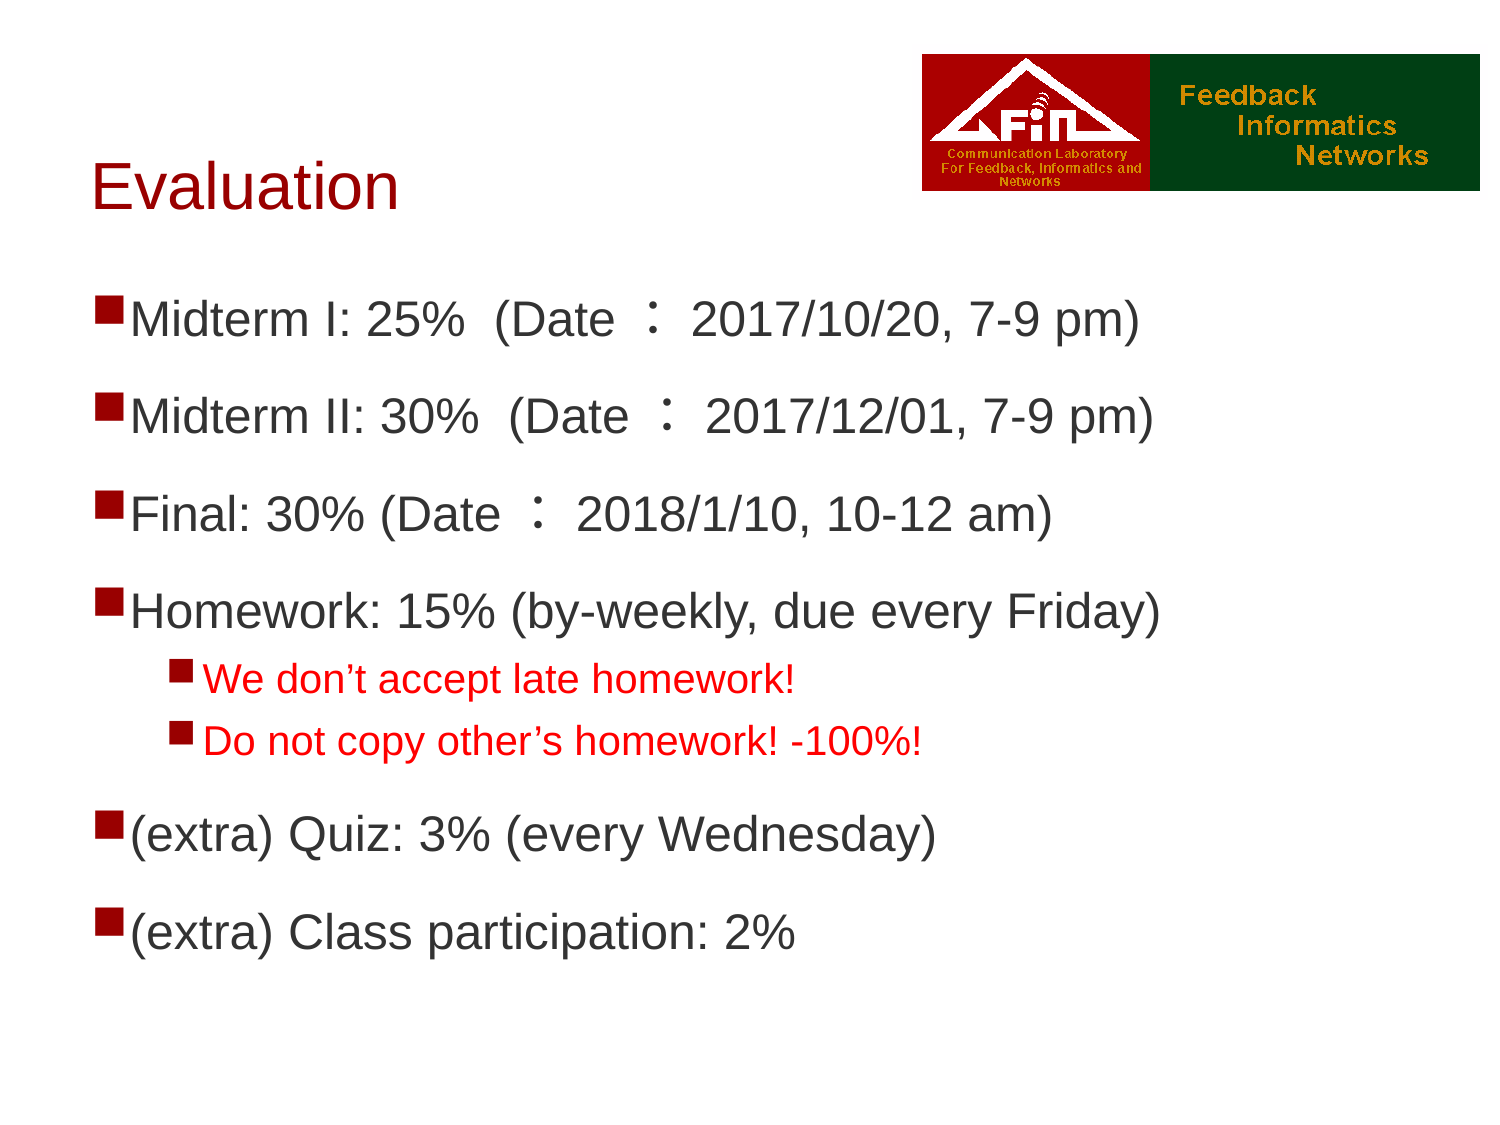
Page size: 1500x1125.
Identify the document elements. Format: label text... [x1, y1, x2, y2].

picture [912, 44, 1488, 200]
title Evaluation [74, 42, 881, 231]
list Midterm I: 25% (Date：2017/10/20, 7-9 pm) Midterm II: 30% (Date：2017/12/01, 7-9 pm) Final: 30% (Date：2018/1/10, 10-12 am) Homework: 15% (by-weekly, due every Friday) We don’t accept late homework! Do not copy other’s homework! -100%! (extra) Quiz: 3% (every Wednesday) (extra) Class participation: 2% [74, 278, 1389, 1006]
